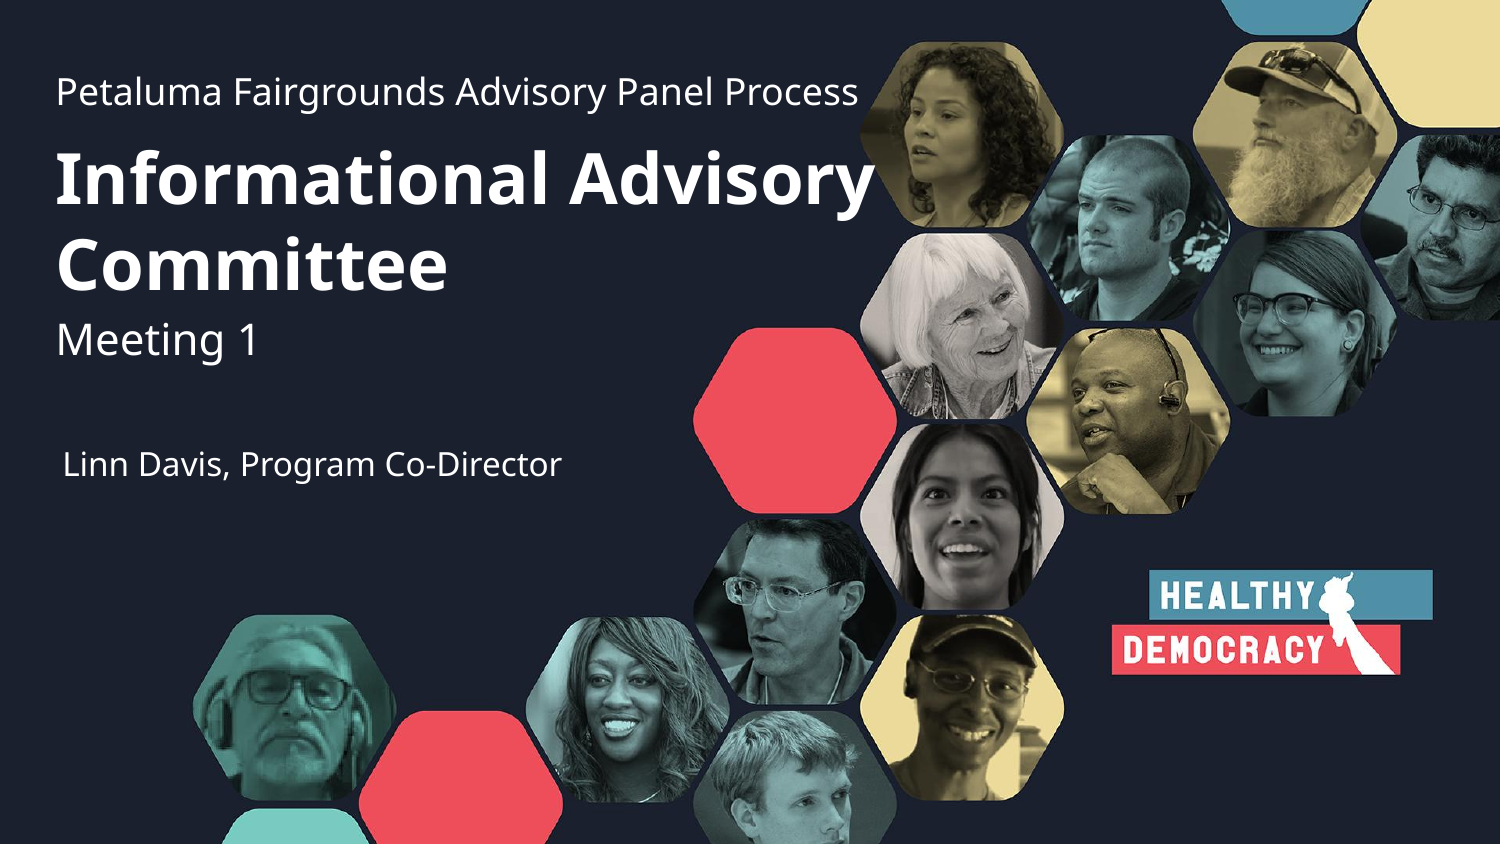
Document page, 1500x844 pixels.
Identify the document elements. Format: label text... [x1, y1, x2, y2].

picture [0, 0, 1500, 844]
text_box Petaluma Fairgrounds Advisory Panel Process Informational Advisory Committee Meeting 1 [40, 46, 927, 380]
text_box Linn Davis, Program Co-Director [47, 421, 781, 498]
